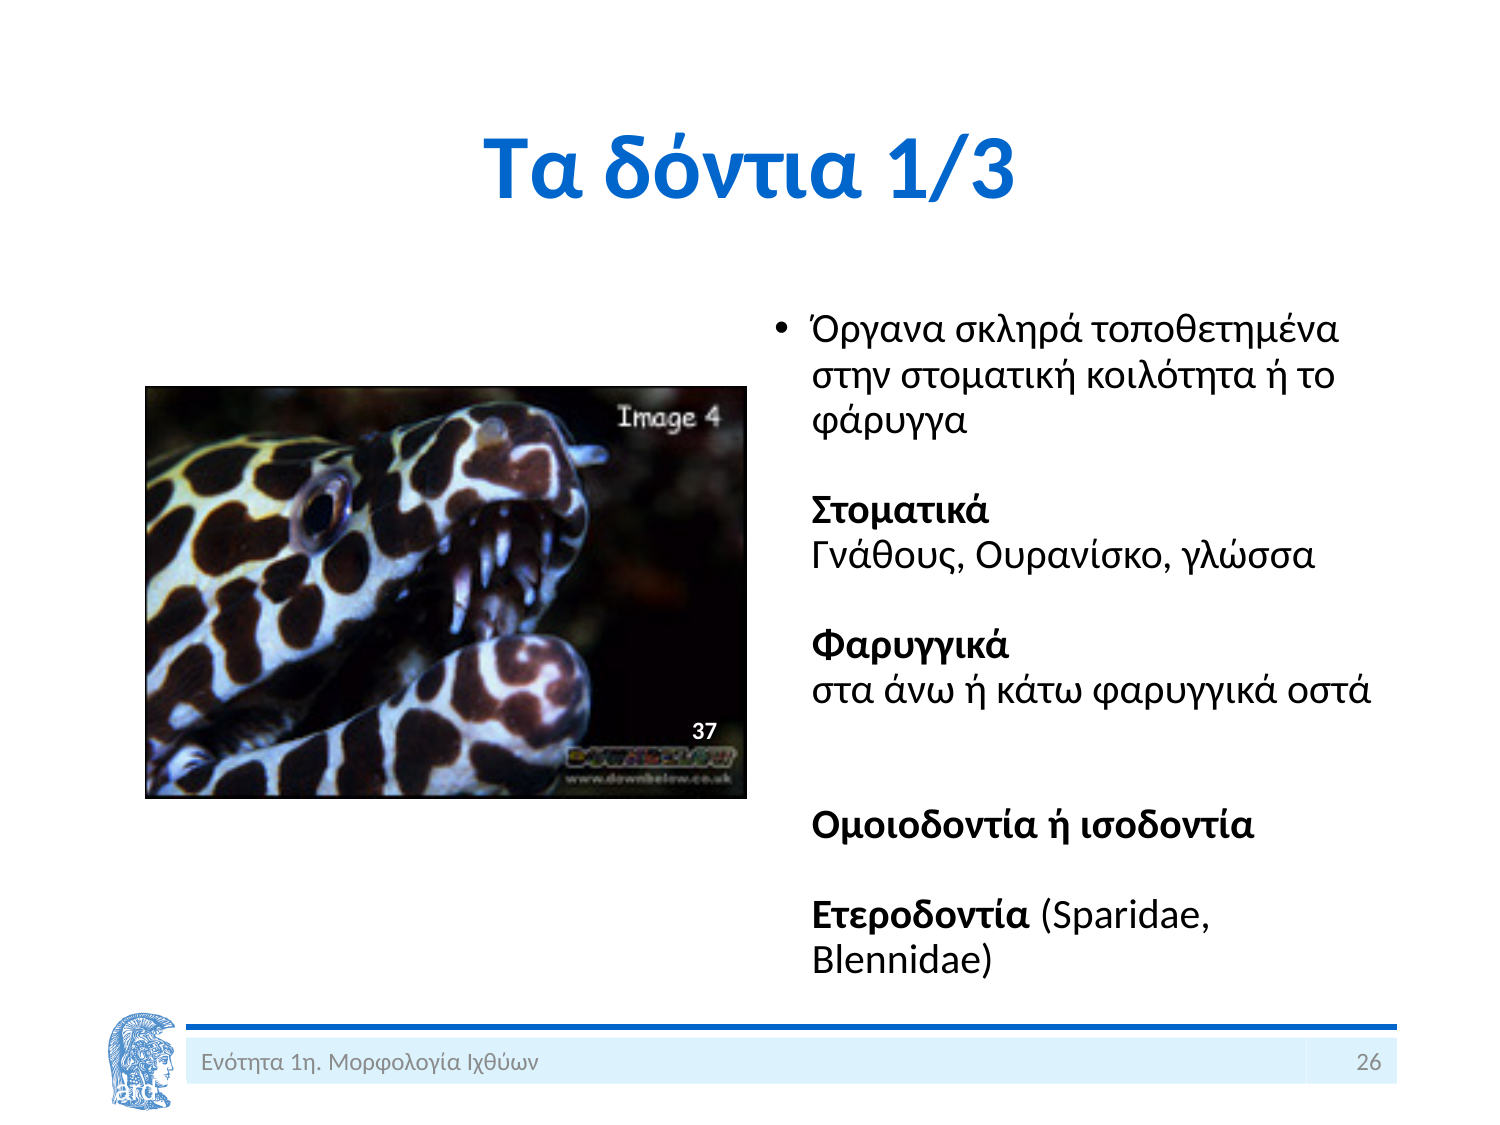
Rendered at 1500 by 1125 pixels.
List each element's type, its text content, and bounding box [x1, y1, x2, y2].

footer Ενότητα 1η. Μορφολογία Ιχθύων [186, 1037, 1306, 1084]
text_box Leopard Moray [35, 1064, 551, 1114]
list Όργανα σκληρά τοποθετημένα στην στοματική κοιλότητα ή το φάρυγγα Στοματικά Γνάθους, Ουρανίσκο, γλώσσα Φαρυγγικά στα άνω ή κάτω φαρυγγικά οστά Ομοιοδοντία ή ισοδοντία Ετεροδοντία (Sparidae, Blennidae) [759, 299, 1397, 1014]
title Τα δόντια 1/3 [103, 59, 1397, 278]
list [145, 386, 747, 799]
picture [103, 1011, 186, 1064]
slide_number 26 [1306, 1037, 1397, 1084]
